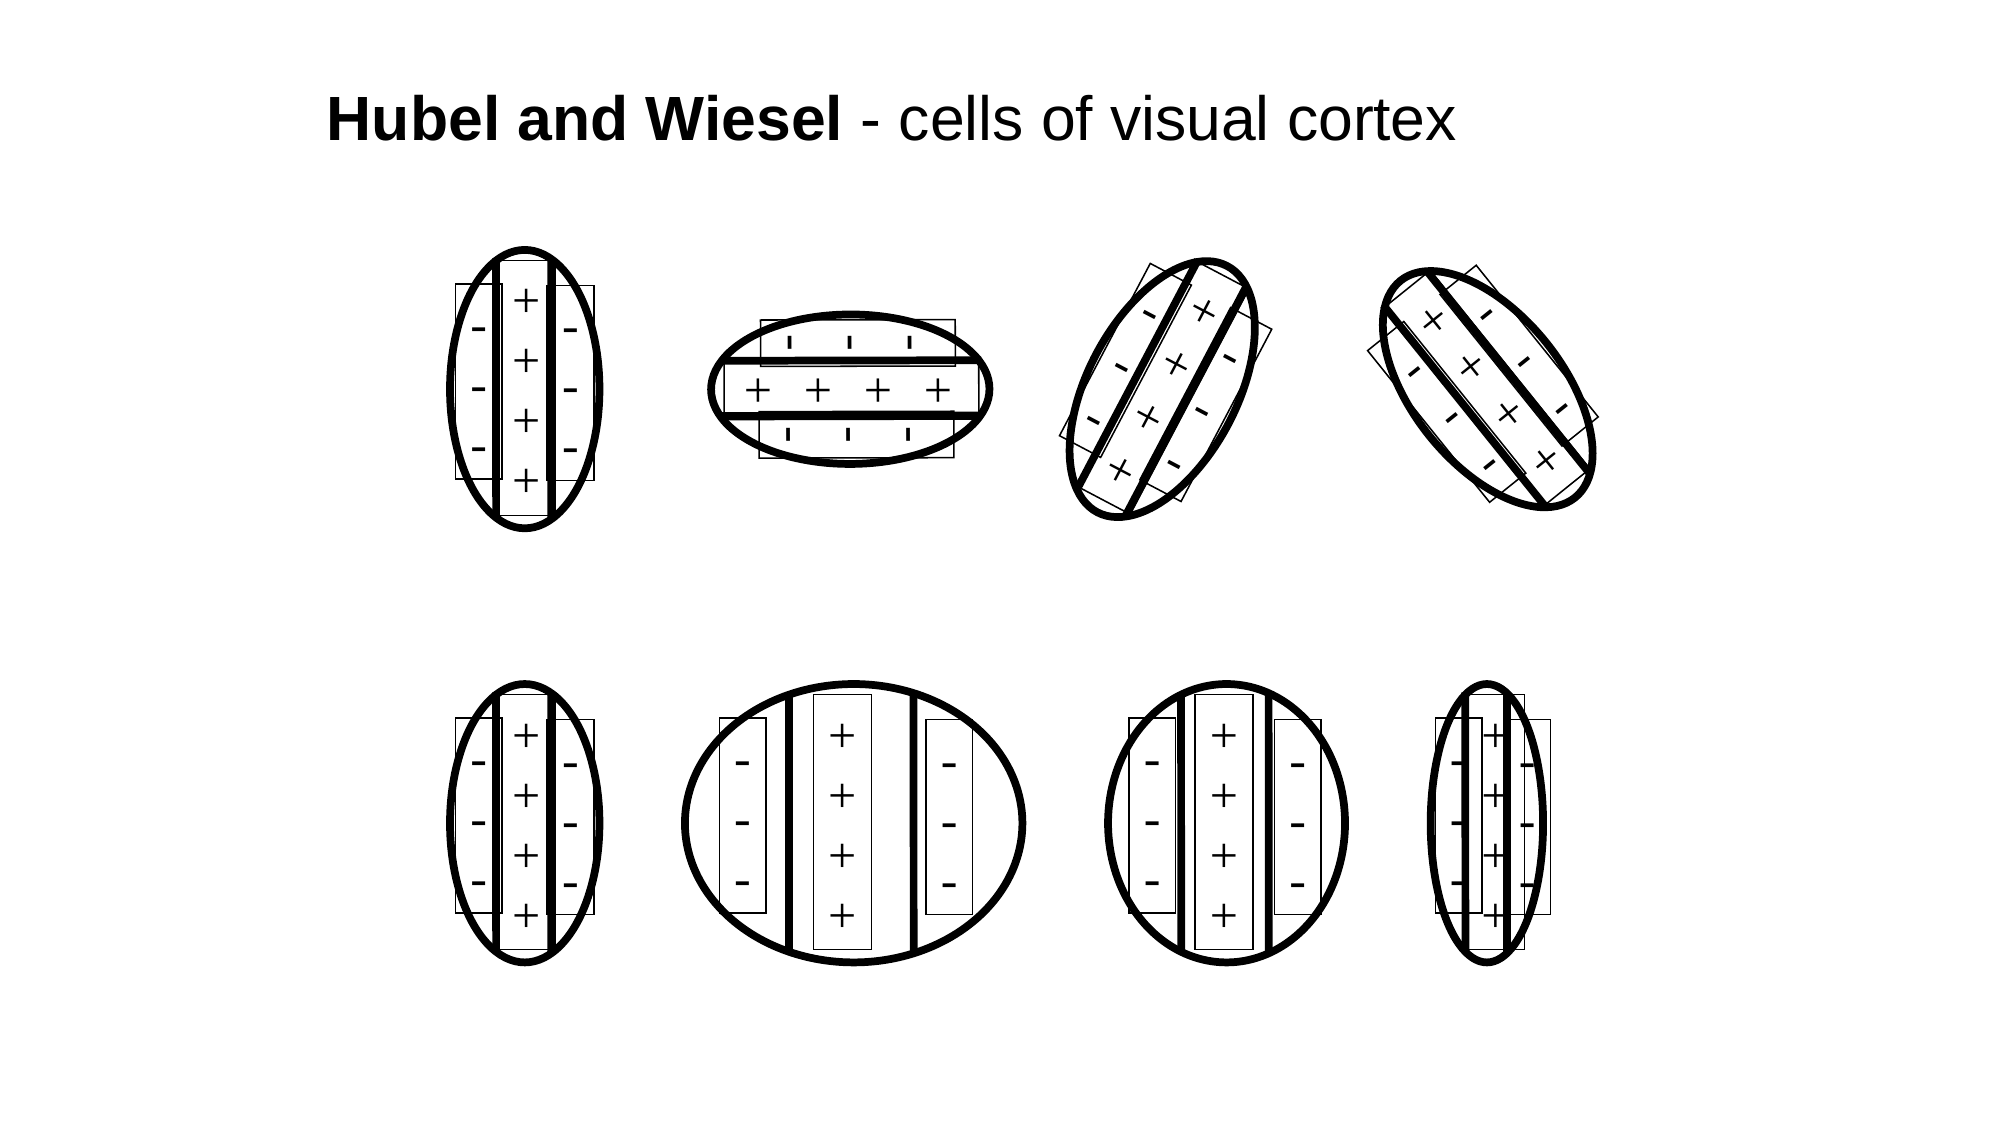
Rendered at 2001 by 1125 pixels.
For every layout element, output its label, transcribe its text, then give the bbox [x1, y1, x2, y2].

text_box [449, 249, 1563, 529]
text_box Hubel and Wiesel - cells of visual cortex [326, 78, 1523, 159]
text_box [449, 684, 1552, 963]
